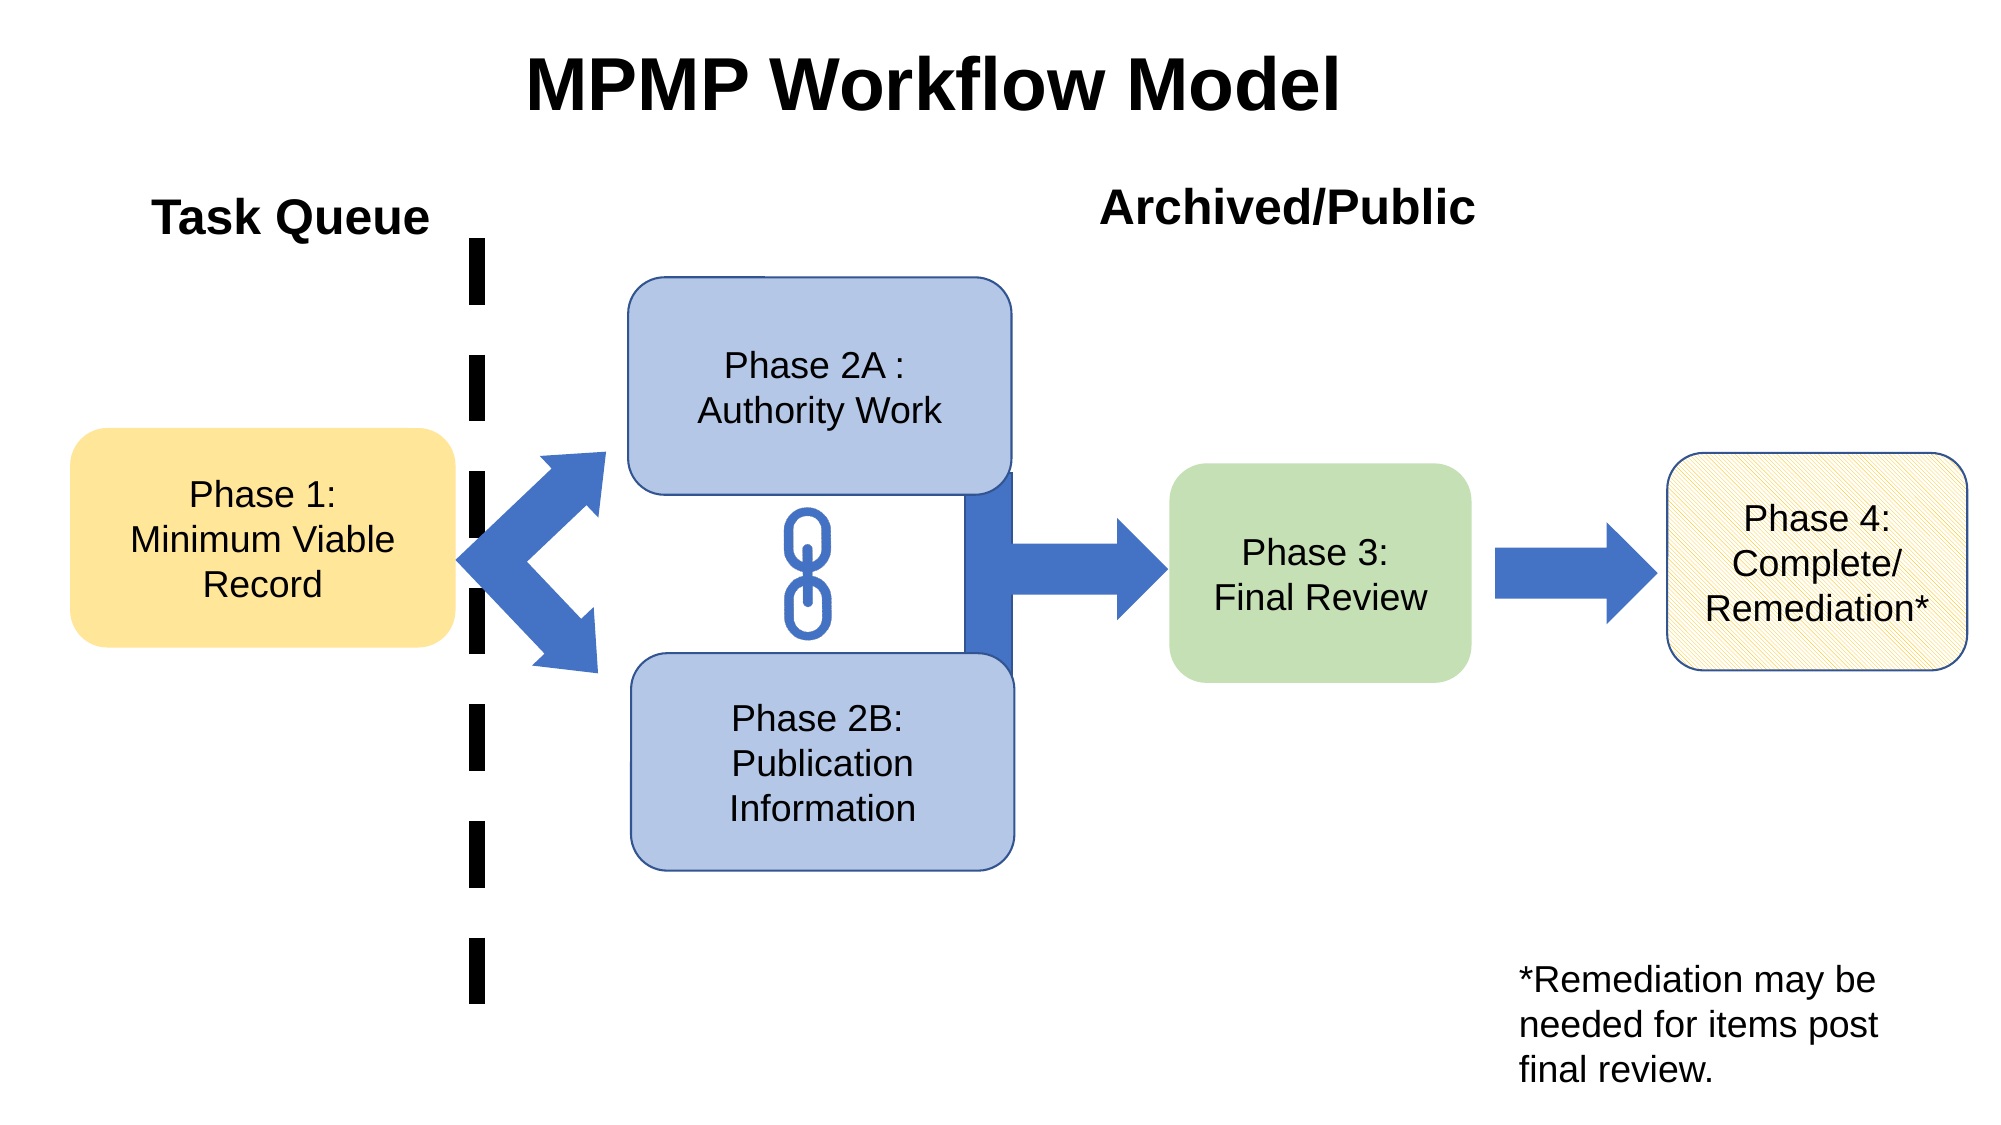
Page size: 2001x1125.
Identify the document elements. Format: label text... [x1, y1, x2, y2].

text_box Phase 2B: Publication Information [629, 652, 1016, 872]
text_box *Remediation may be needed for items post final review. [1504, 948, 1959, 1098]
text_box MPMP Workflow Model [510, 28, 1513, 134]
picture [702, 468, 913, 680]
text_box Task Queue [136, 176, 492, 252]
text_box [455, 539, 477, 583]
text_box [478, 451, 607, 674]
text_box [964, 472, 1013, 674]
text_box Phase 1: Minimum Viable Record [70, 427, 456, 648]
text_box [1494, 519, 1660, 627]
text_box Phase 2A : Authority Work [627, 276, 1013, 496]
text_box Archived/Public [1084, 167, 1698, 243]
text_box Phase 3: Final Review [1169, 463, 1472, 683]
text_box [1004, 515, 1170, 623]
text_box Phase 4: Complete/ Remediation* [1666, 451, 1969, 672]
